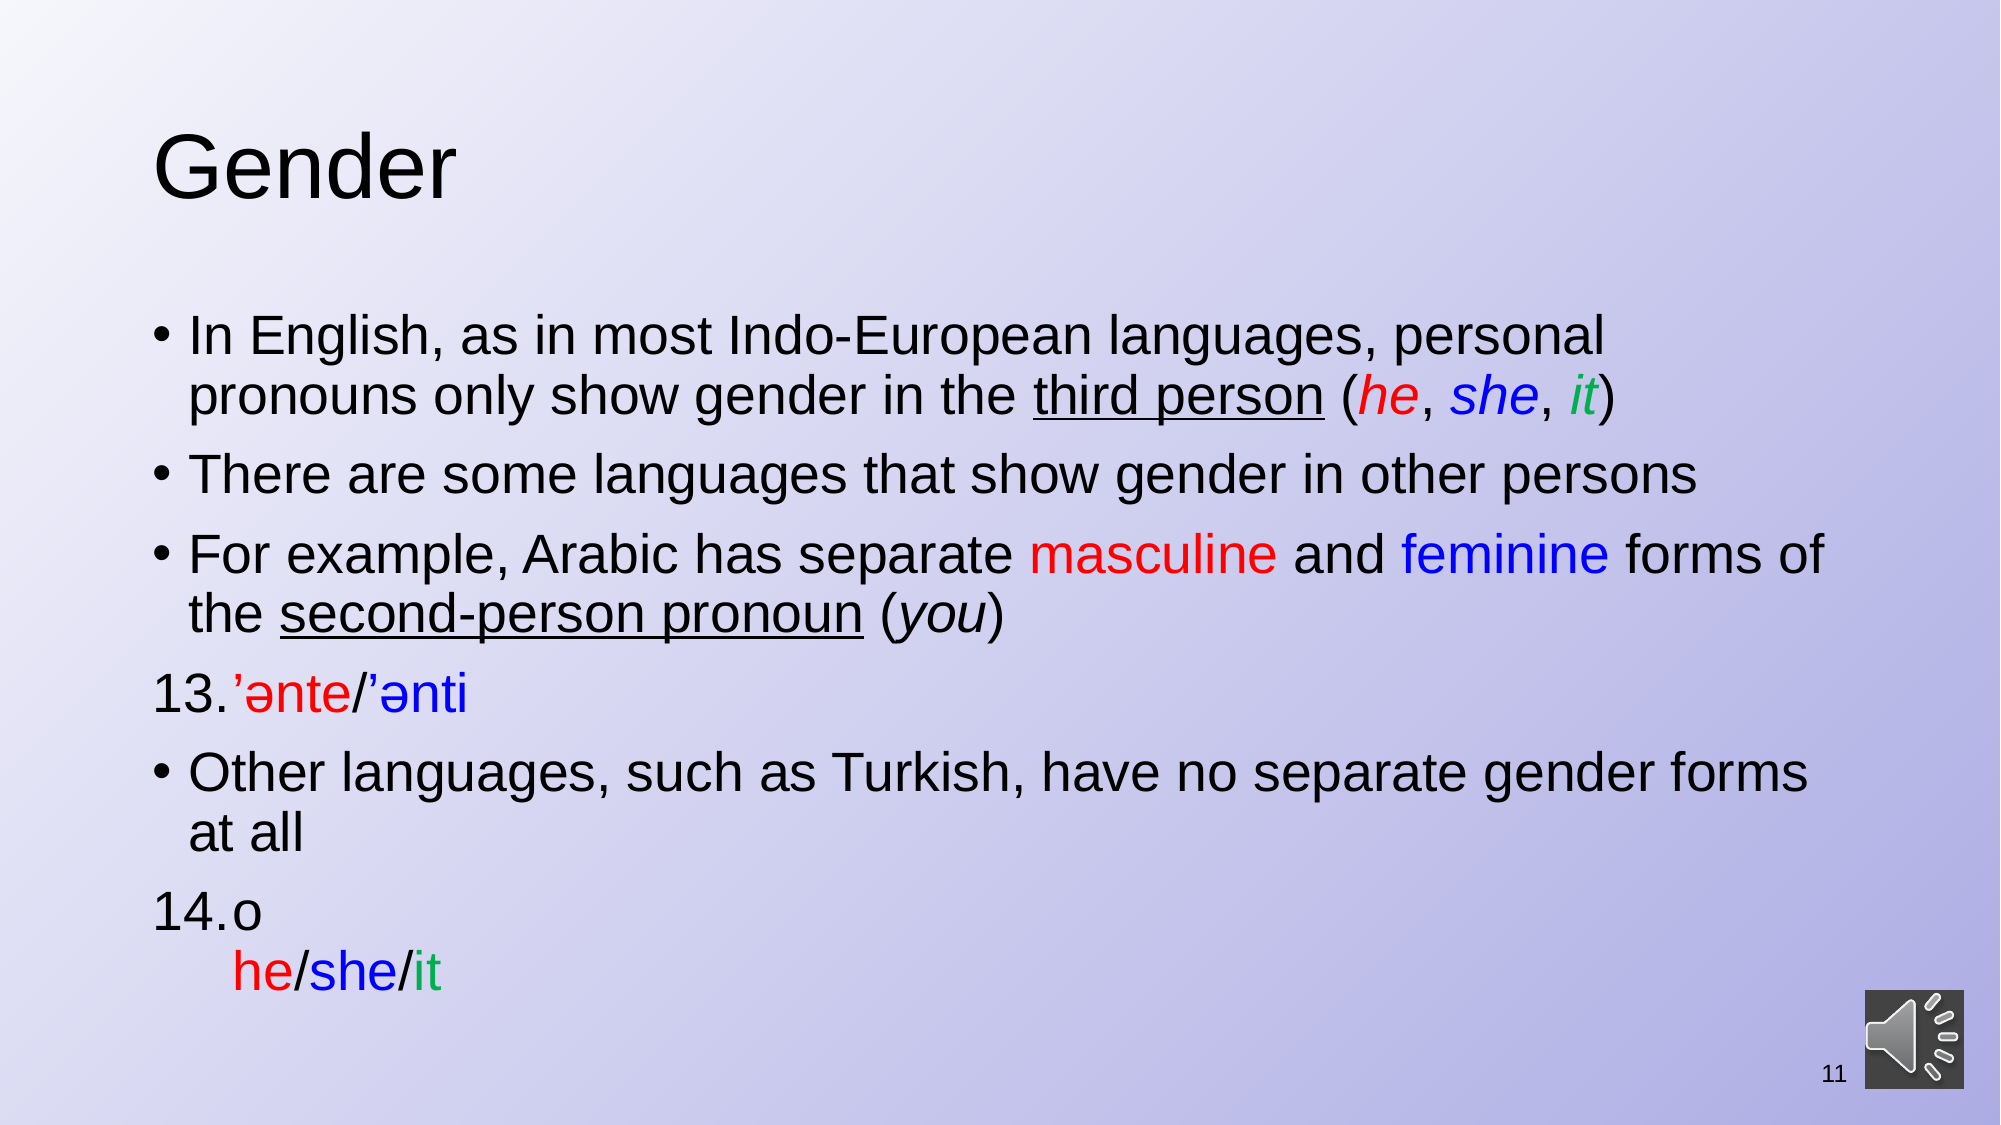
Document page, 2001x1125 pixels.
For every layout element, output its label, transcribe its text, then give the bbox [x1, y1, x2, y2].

slide_number 11 [1412, 1042, 1863, 1103]
picture [1864, 989, 1965, 1090]
list In English, as in most Indo-European languages, personal pronouns only show gender in the third person (he, she, it) There are some languages that show gender in other persons For example, Arabic has separate masculine and feminine forms of the second-person pronoun (you) ​’ənte/’ənti Other languages, such as Turkish, have no separate gender forms at all ​o he/she/it [137, 299, 1863, 1014]
title Gender [137, 59, 1863, 278]
